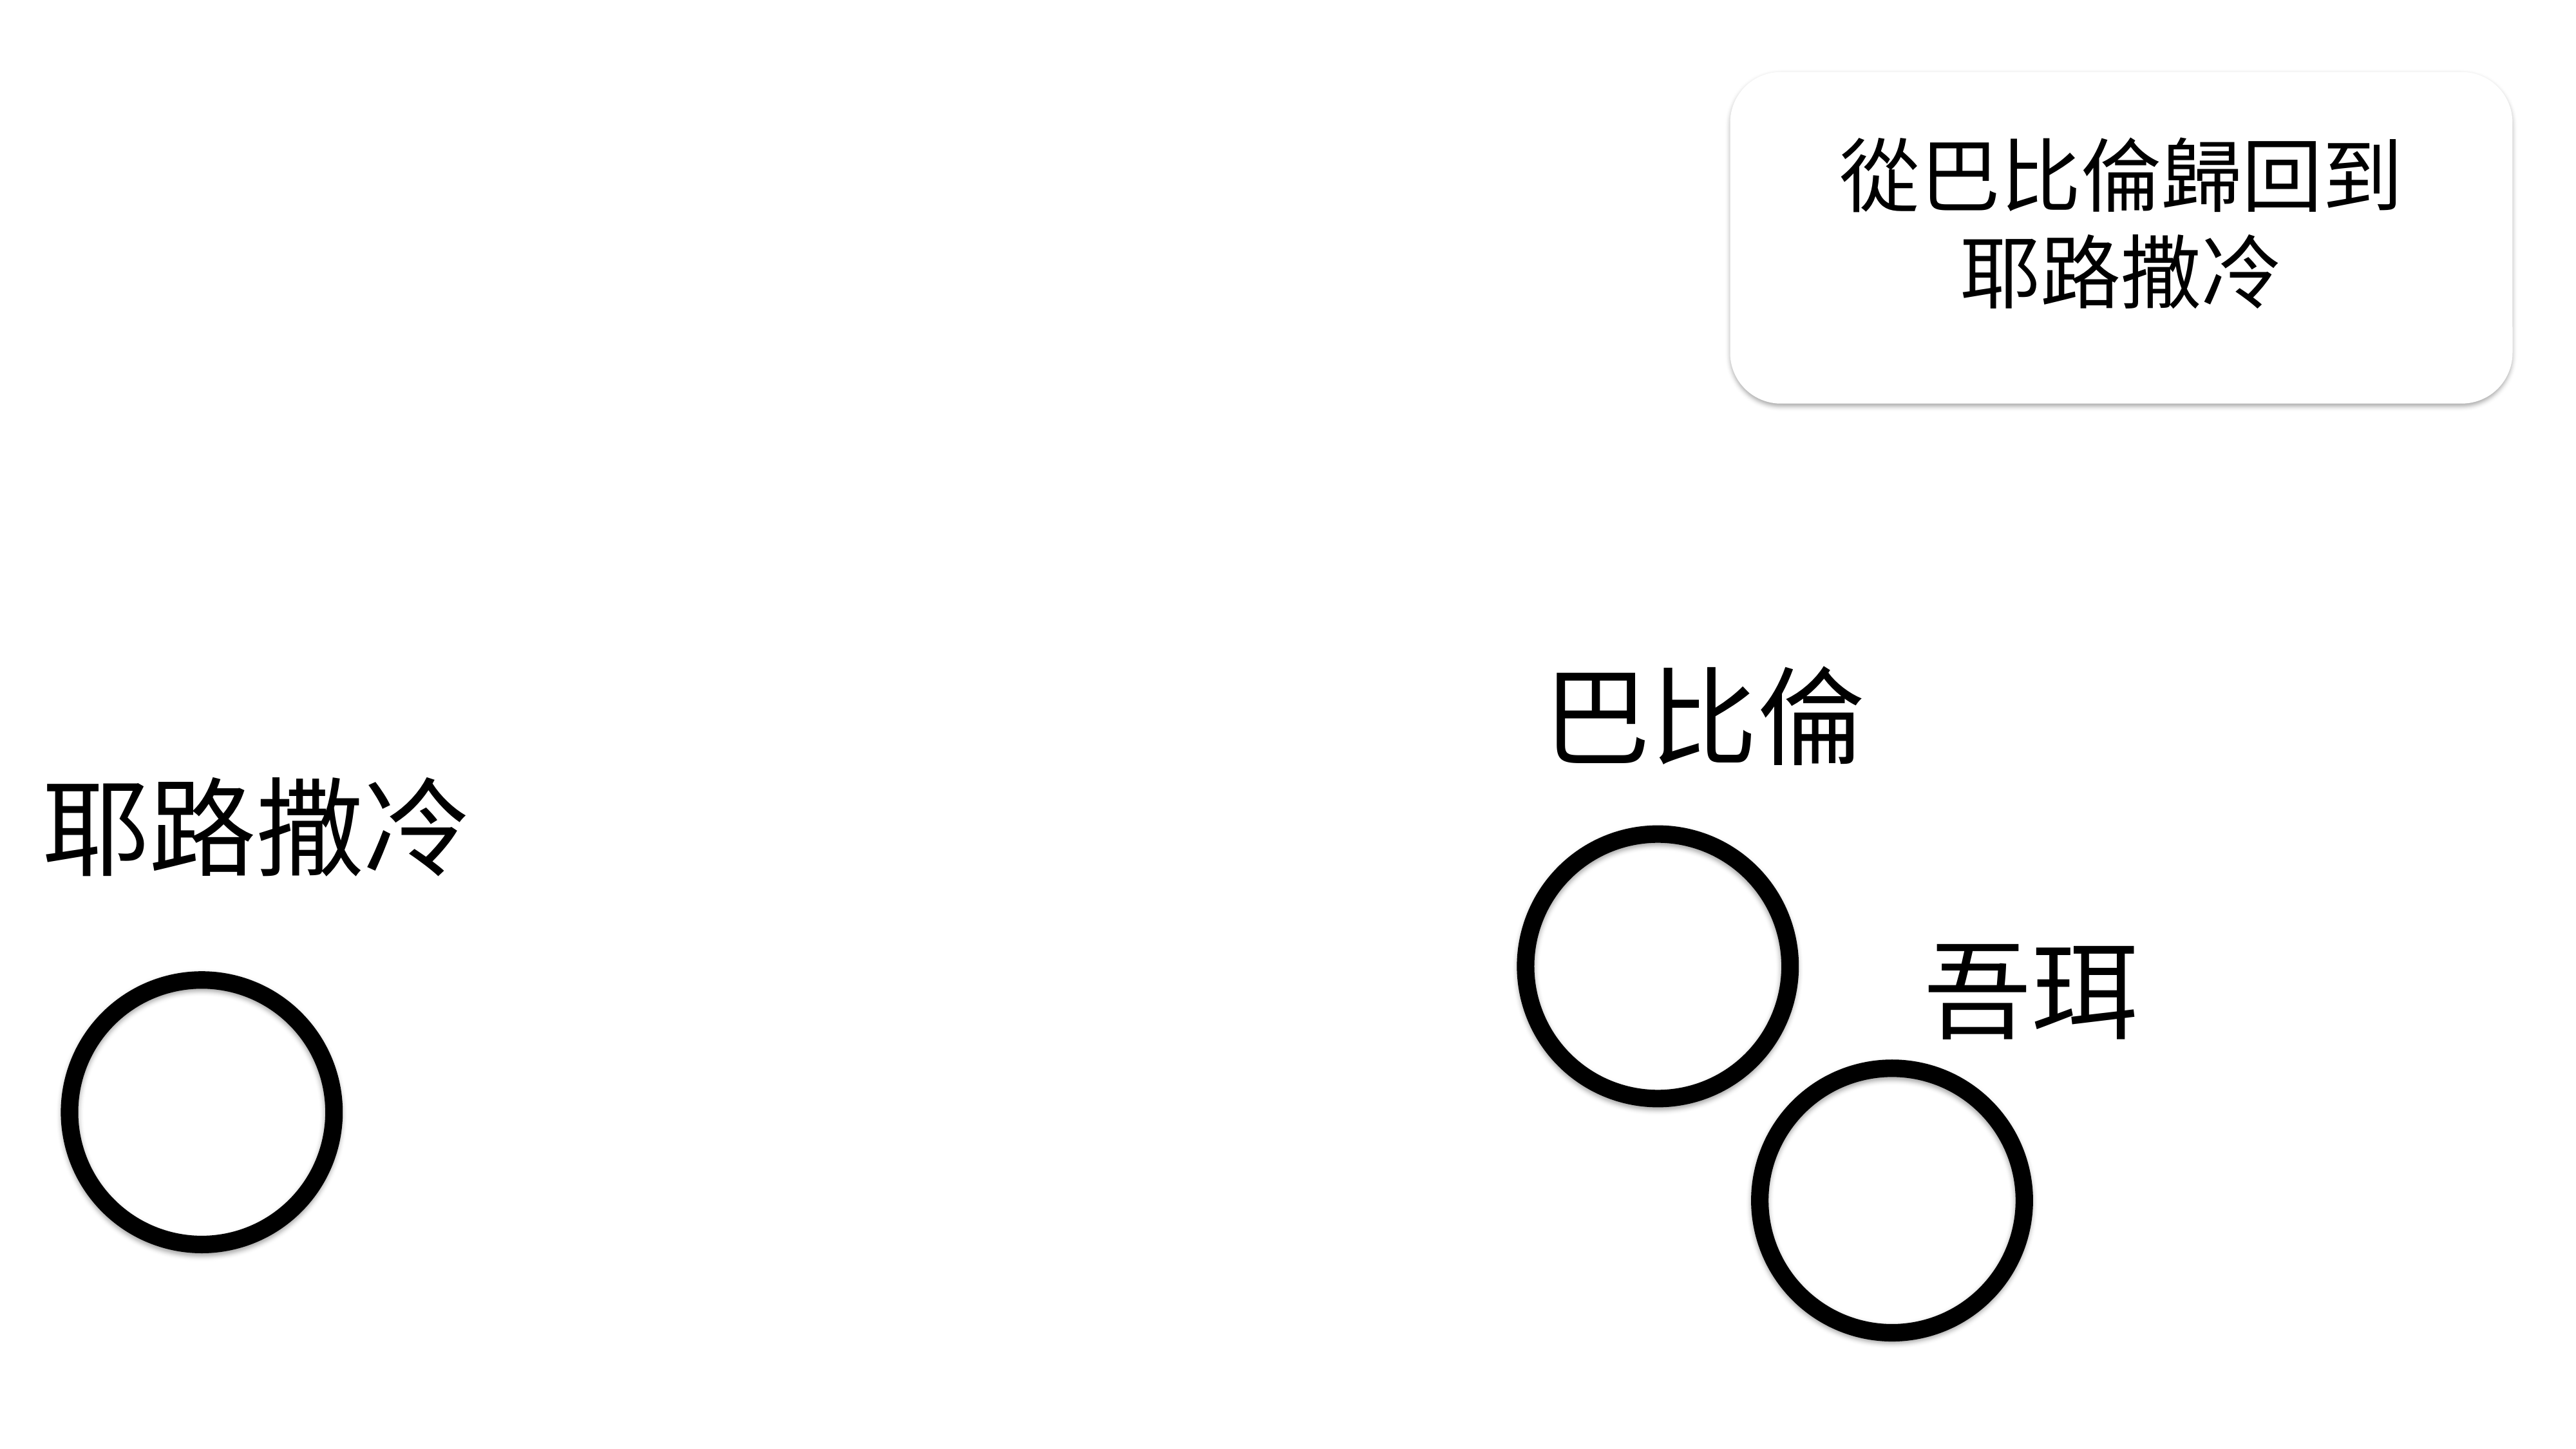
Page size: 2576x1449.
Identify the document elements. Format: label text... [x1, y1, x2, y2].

text_box [1759, 1068, 2025, 1333]
text_box 吾珥 [1917, 917, 2146, 1059]
text_box [1525, 834, 1790, 1099]
text_box 從巴比倫歸回到 耶路撒冷 [1833, 118, 2410, 325]
text_box 耶路撒冷 [35, 753, 478, 896]
text_box 巴比倫 [1537, 643, 1872, 785]
text_box [1731, 73, 2512, 402]
text_box [69, 980, 334, 1245]
